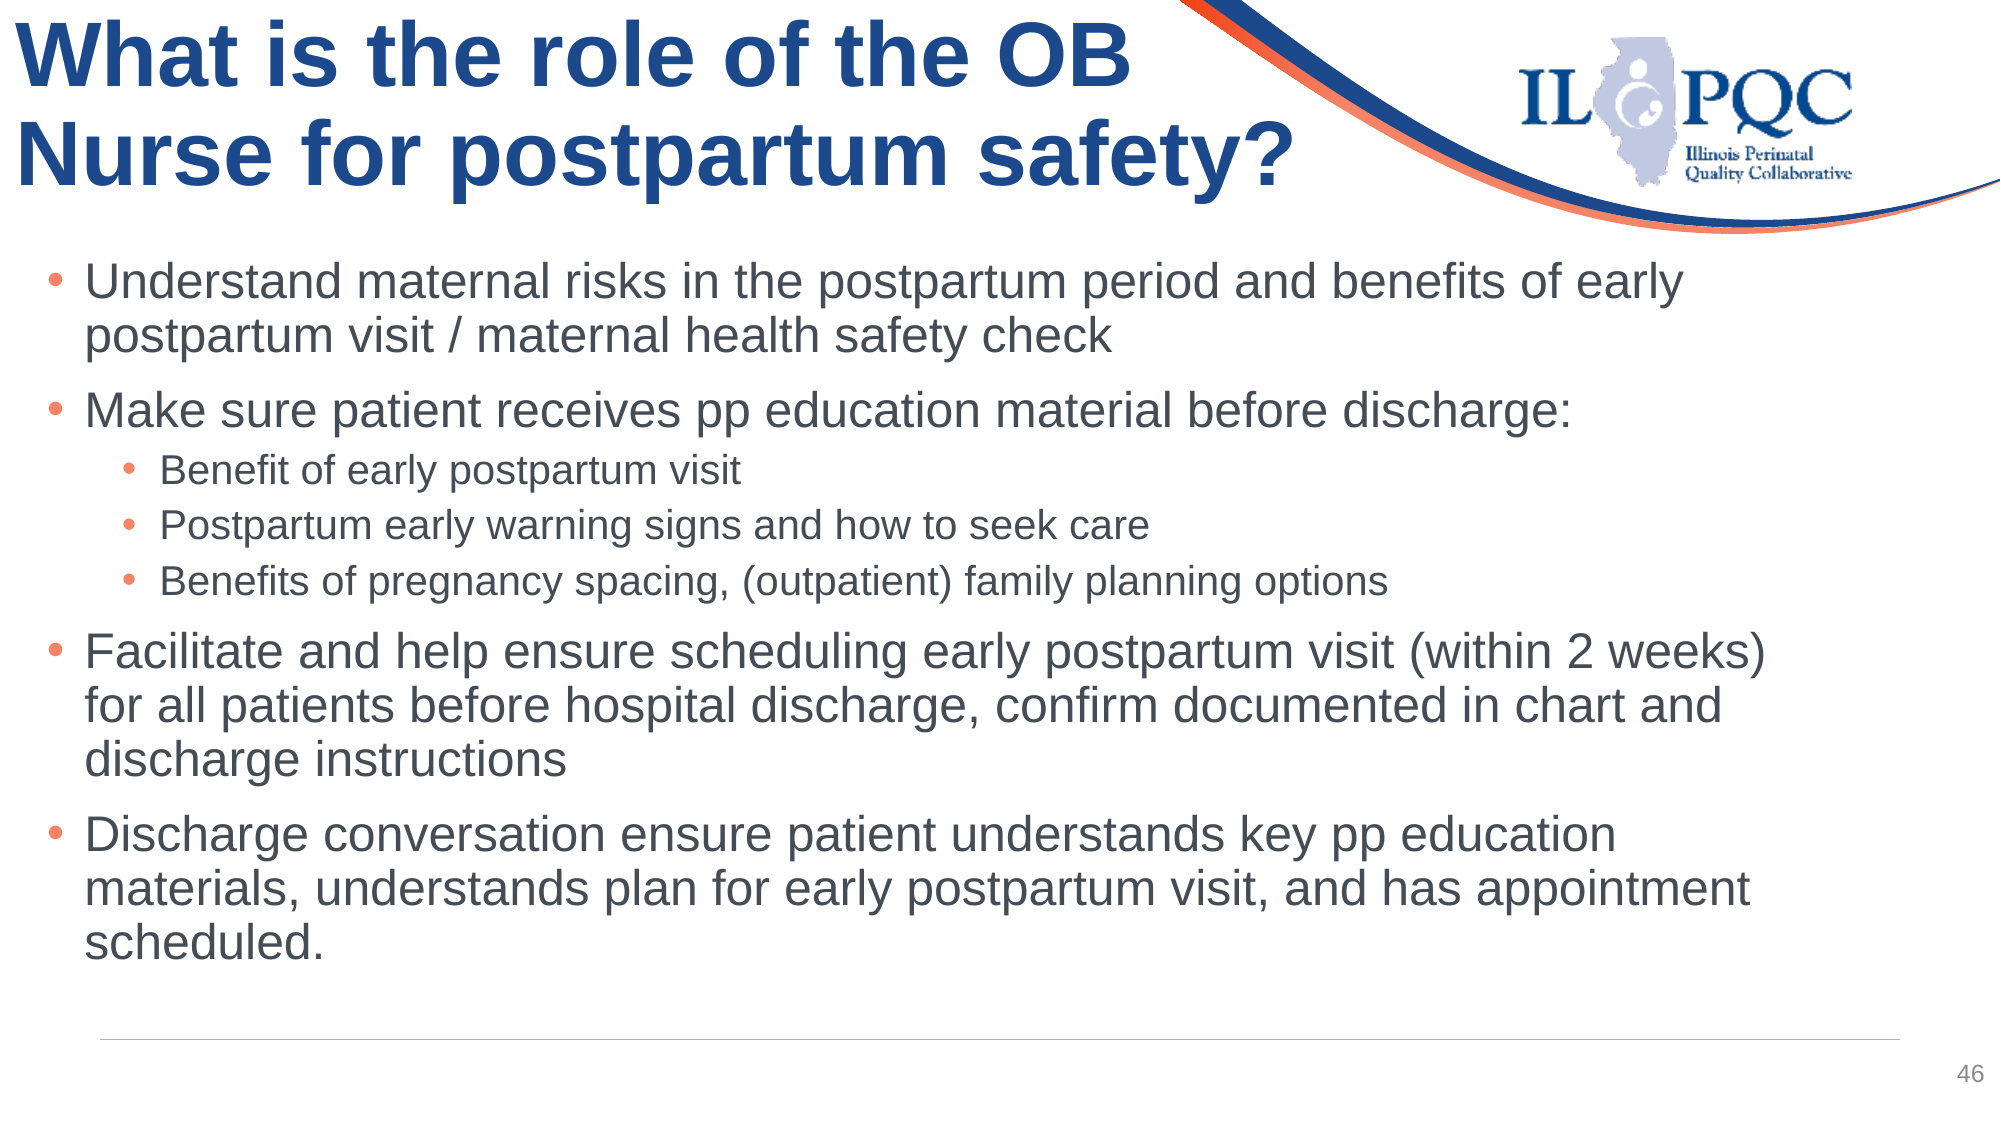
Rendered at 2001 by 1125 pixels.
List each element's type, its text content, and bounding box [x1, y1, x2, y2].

slide_number 46 [1533, 1042, 2000, 1103]
title What is the role of the OB Nurse for postpartum safety? [0, 12, 1350, 200]
picture [1519, 37, 1852, 187]
list Understand maternal risks in the postpartum period and benefits of early postpartum visit / maternal health safety check Make sure patient receives pp education material before discharge: Benefit of early postpartum visit Postpartum early warning signs and how to seek care Benefits of pregnancy spacing, (outpatient) family planning options Facilitate and help ensure scheduling early postpartum visit (within 2 weeks) for all patients before hospital discharge, confirm documented in chart and discharge instructions Discharge conversation ensure patient understands key pp education materials, understands plan for early postpartum visit, and has appointment scheduled. [31, 247, 1855, 991]
